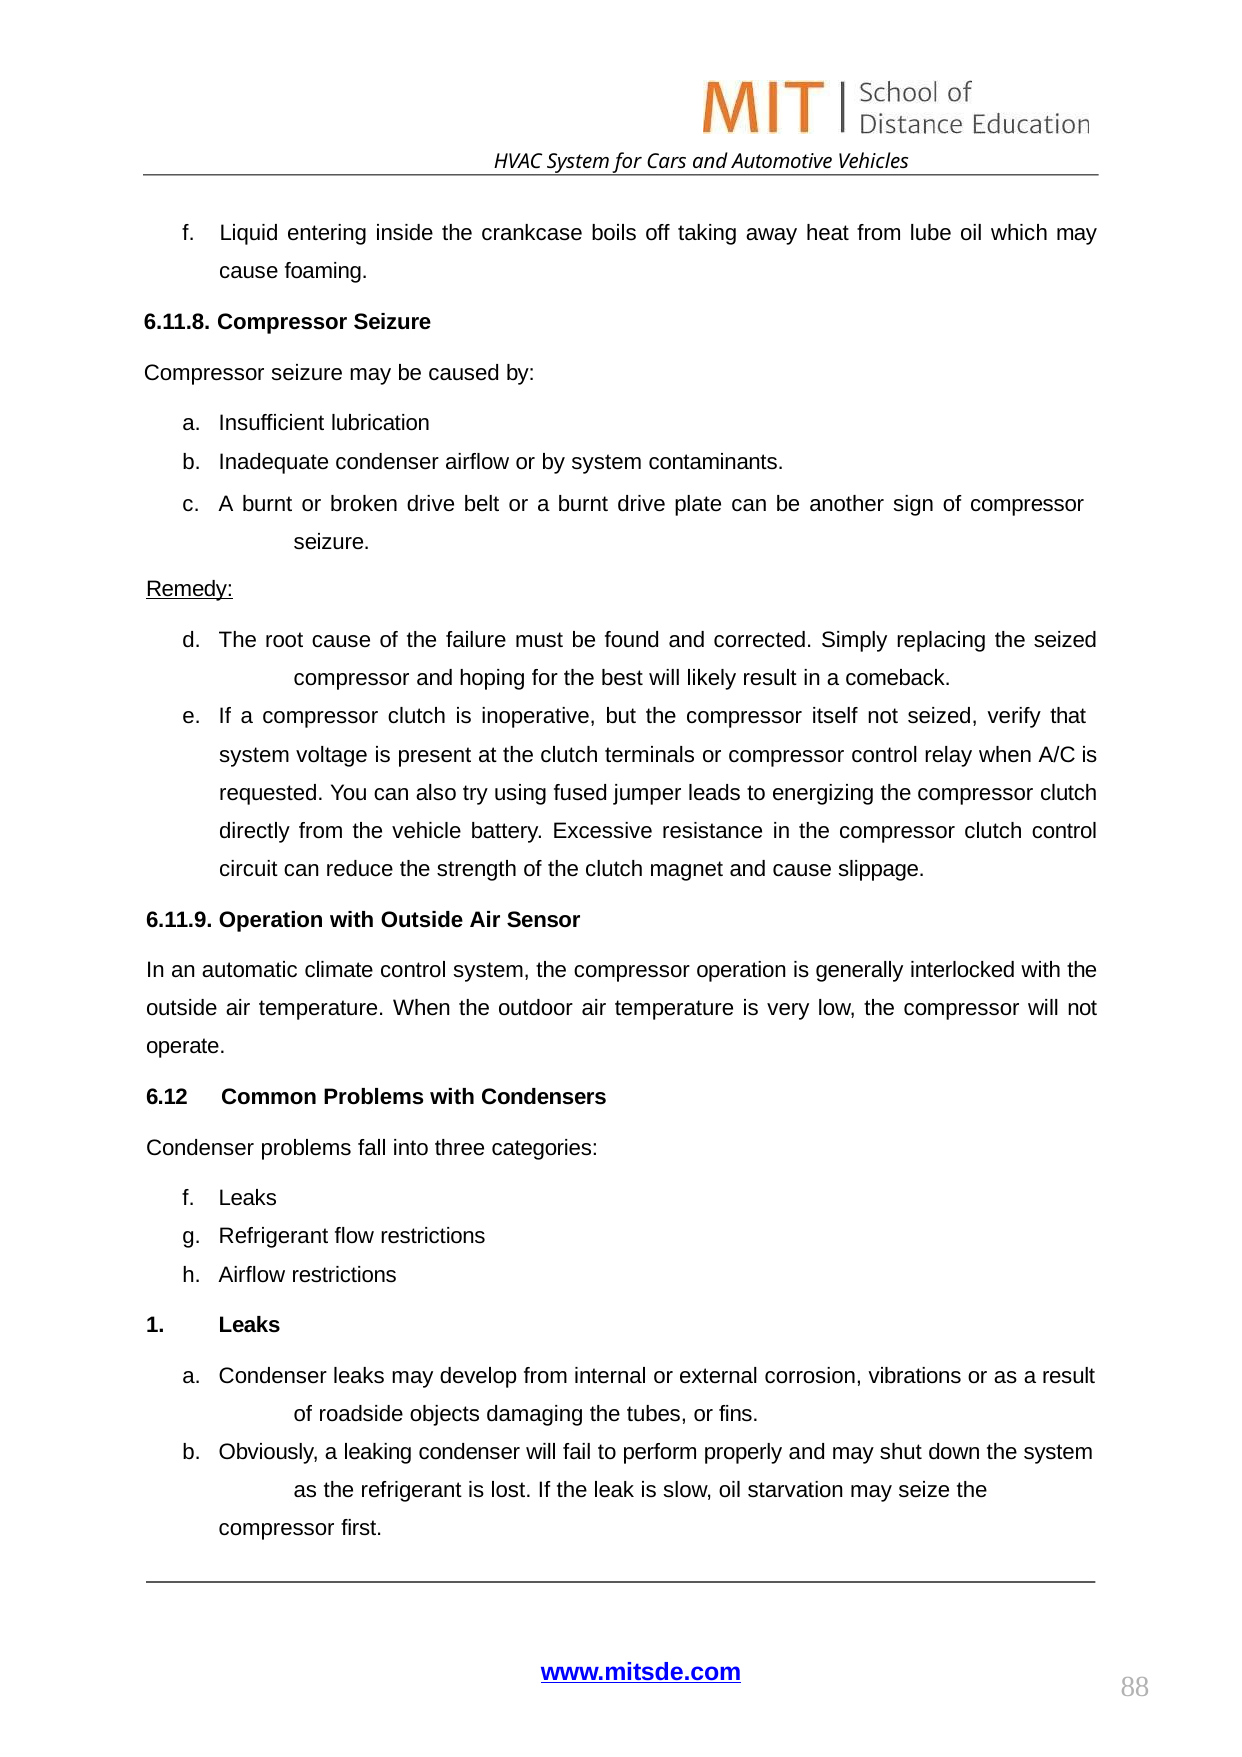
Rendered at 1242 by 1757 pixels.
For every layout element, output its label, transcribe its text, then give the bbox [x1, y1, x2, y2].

picture [703, 80, 1089, 134]
text_box www.mitsde.com [538, 1655, 749, 1686]
slide_number 88 [871, 1665, 1150, 1757]
text_box HVAC System for Cars and Automotive Vehicles f. Liquid entering inside the crankcase boils off taking away heat from lube oil which may cause foaming. 6.11.8. Compressor Seizure Compressor seizure may be caused by: Insufficient lubrication Inadequate condenser airflow or by system contaminants. A burnt or broken drive belt or a burnt drive plate can be another sign of compressor seizure. Remedy: The root cause of the failure must be found and corrected. Simply replacing the seized compressor and hoping for the best will likely result in a comeback. If a compressor clutch is inoperative, but the compressor itself not seized, verify that system voltage is present at the clutch terminals or compressor control relay when A/C is requested. You can also try using fused jumper leads to energizing the compressor clutch directly from the vehicle battery. Excessive resistance in the compressor clutch control circuit can reduce the strength of the clutch magnet and cause slippage. 6.11.9. Operation with Outside Air Sensor In an automatic climate control system, the compressor operation is generally interlocked with the outside air temperature. When the outdoor air temperature is very low, the compressor will not operate. 6.12 Common Problems with Condensers Condenser problems fall into three categories: Leaks Refrigerant flow restrictions Airflow restrictions Leaks Condenser leaks may develop from internal or external corrosion, vibrations or as a result of roadside objects damaging the tubes, or fins. Obviously, a leaking condenser will fail to perform properly and may shut down the system as the refrigerant is lost. If the leak is slow, oil starvation may seize the compressor first. [144, 176, 1098, 1541]
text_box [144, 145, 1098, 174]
